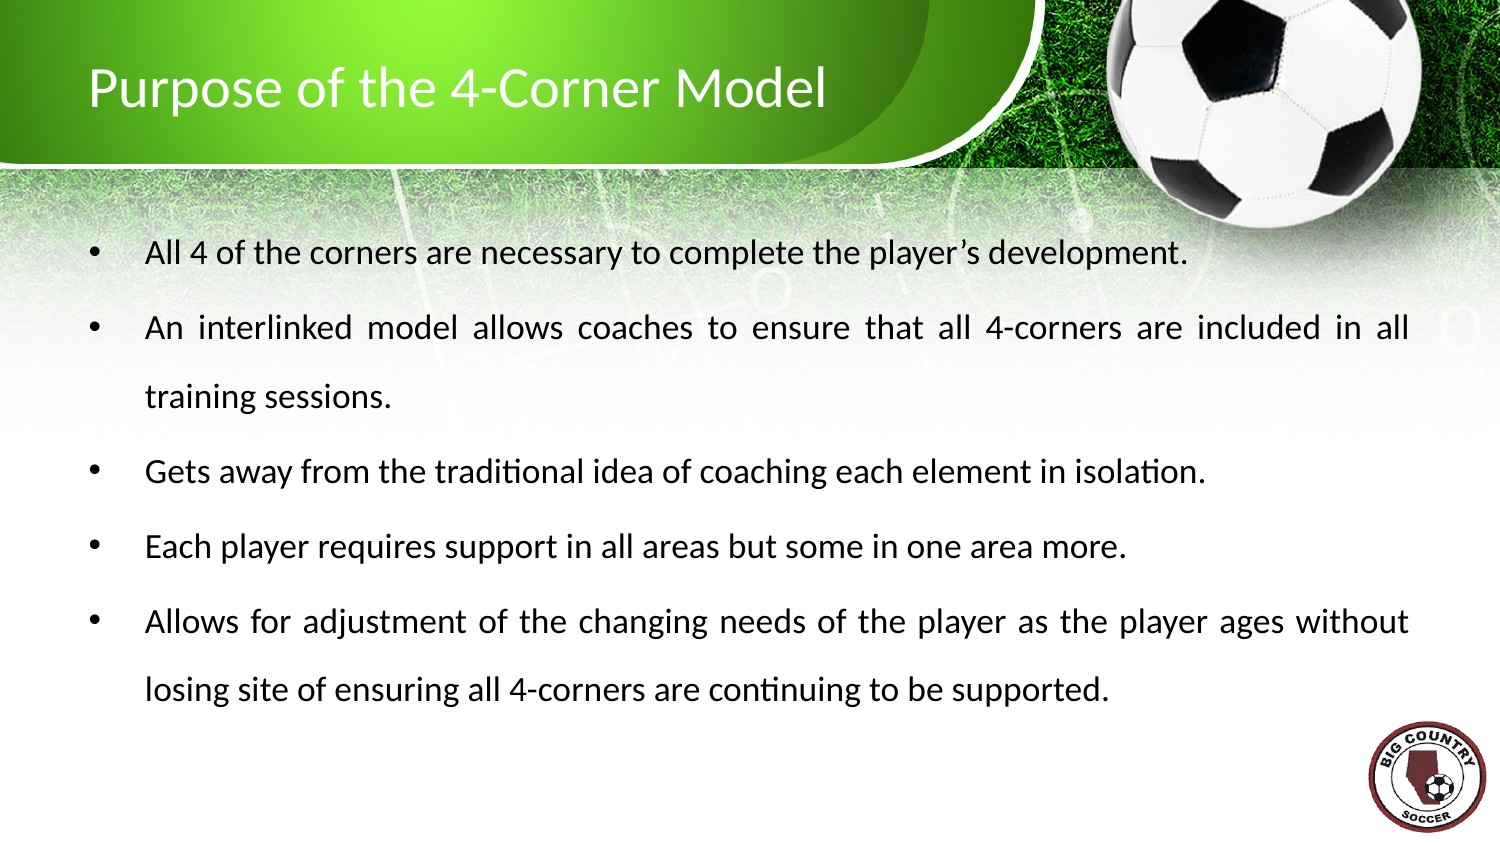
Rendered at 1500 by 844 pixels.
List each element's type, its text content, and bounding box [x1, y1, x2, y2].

picture [0, 0, 1500, 844]
title Purpose of the 4-Corner Model [73, 21, 976, 147]
list All 4 of the corners are necessary to complete the player’s development. An interlinked model allows coaches to ensure that all 4-corners are included in all training sessions. Gets away from the traditional idea of coaching each element in isolation. Each player requires support in all areas but some in one area more. Allows for adjustment of the changing needs of the player as the player ages without losing site of ensuring all 4-corners are continuing to be supported. [73, 196, 1427, 748]
